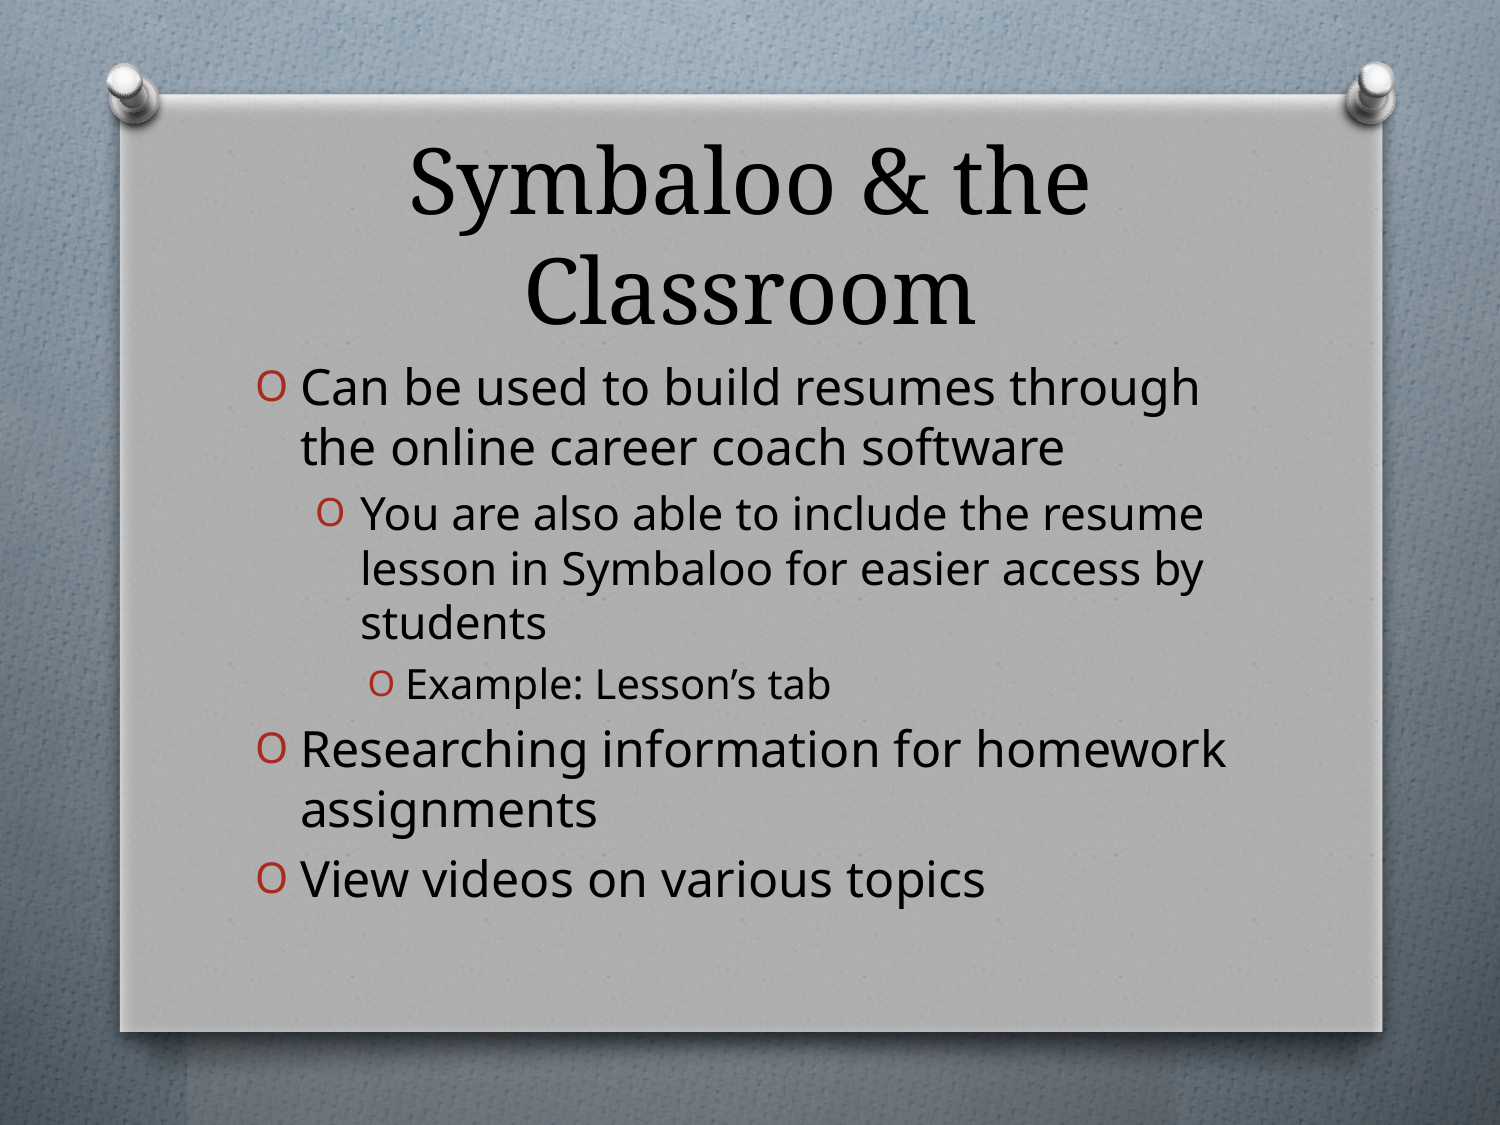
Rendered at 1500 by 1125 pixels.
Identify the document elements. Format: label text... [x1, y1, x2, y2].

title Symbaloo & the Classroom [179, 134, 1323, 332]
picture [75, 29, 198, 153]
list Can be used to build resumes through the online career coach software You are also able to include the resume lesson in Symbaloo for easier access by students Example: Lesson’s tab Researching information for homework assignments View videos on various topics [240, 347, 1257, 939]
picture [1317, 35, 1439, 156]
